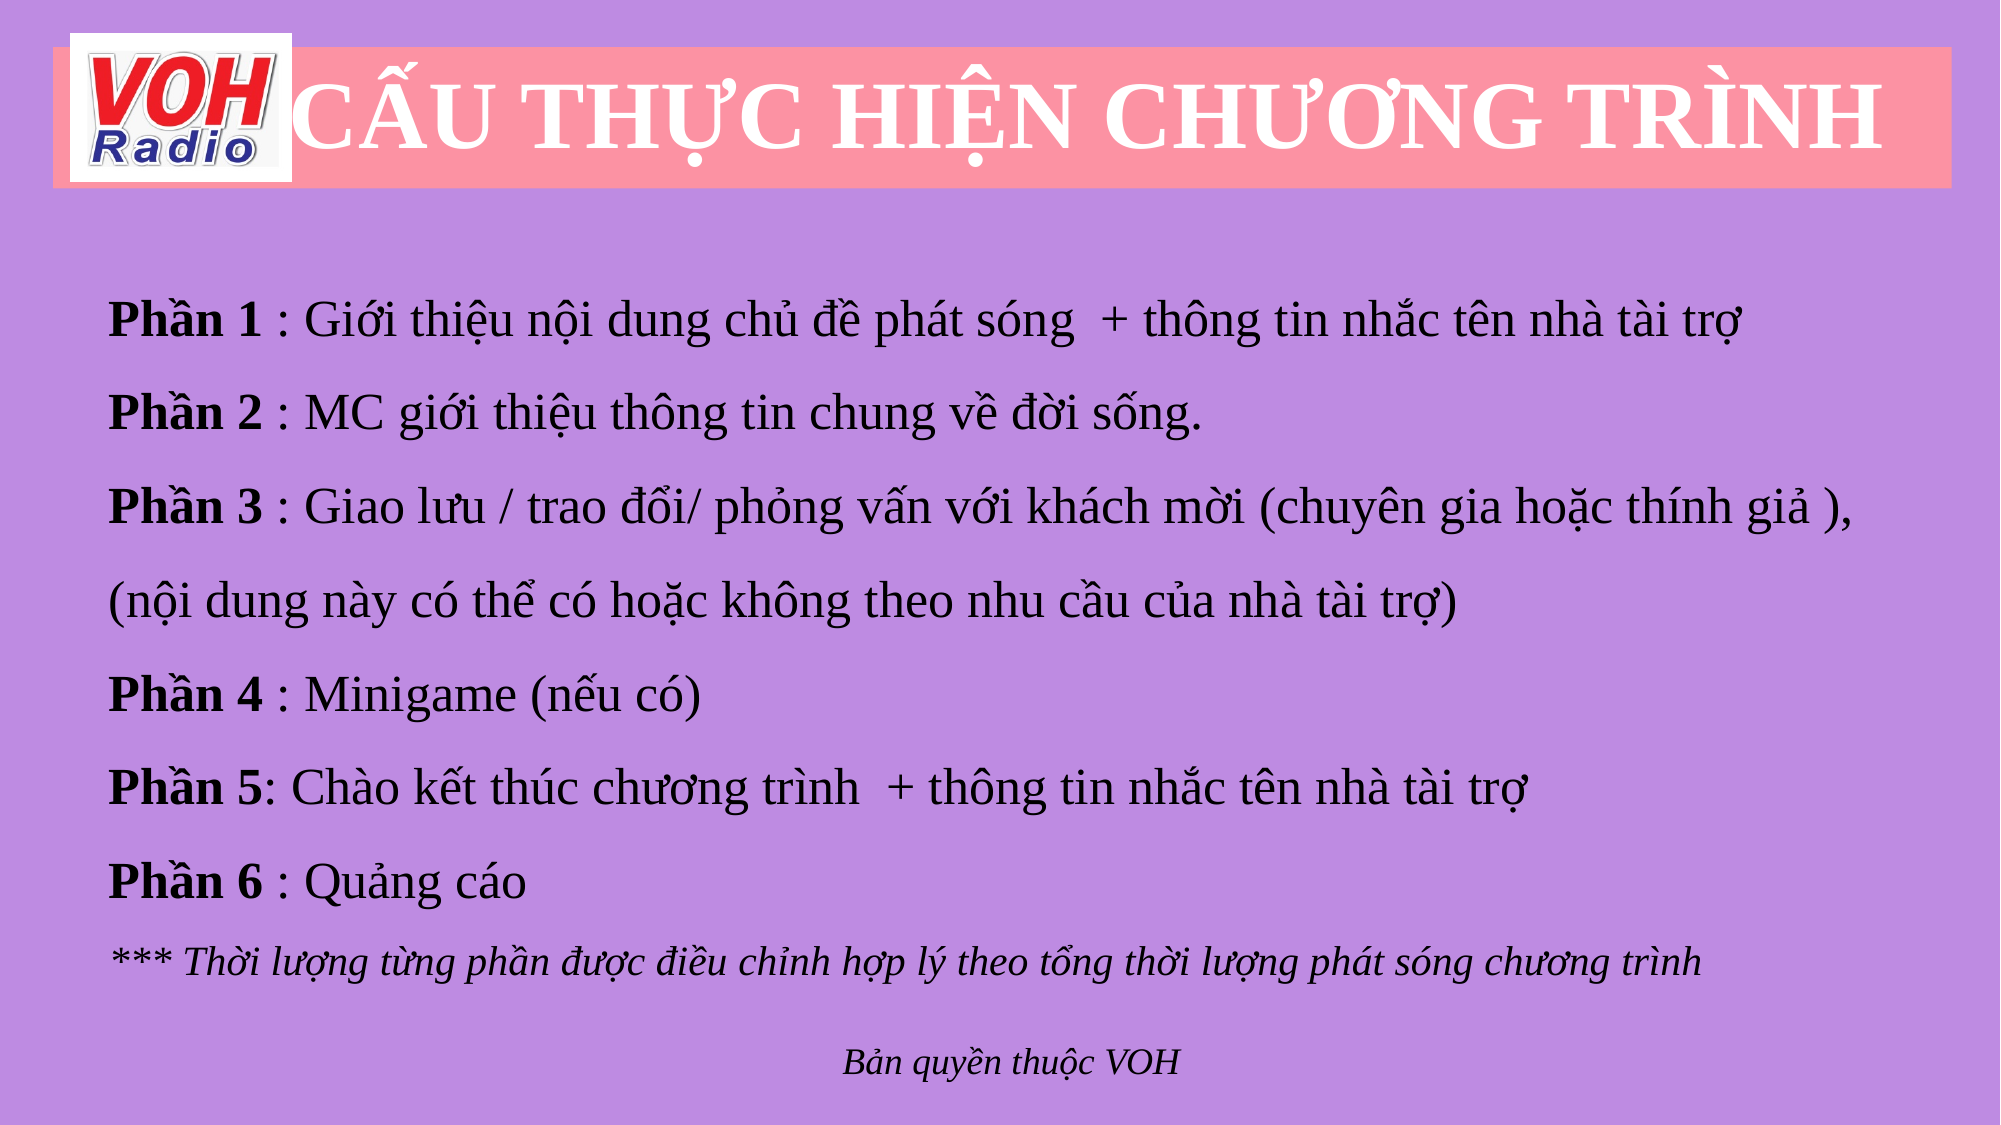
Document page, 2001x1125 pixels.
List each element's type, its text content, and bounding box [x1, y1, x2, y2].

picture [70, 33, 292, 182]
text_box Bản quyền thuộc VOH [827, 1030, 1196, 1090]
list CƠ CẤU THỰC HIỆN CHƯƠNG TRÌNH [53, 47, 1952, 189]
text_box Phần 1 : Giới thiệu nội dung chủ đề phát sóng + thông tin nhắc tên nhà tài trợ Phần 2 : MC giới thiệu thông tin chung về đời sống. Phần 3 : Giao lưu / trao đổi/ phỏng vấn với khách mời (chuyên gia hoặc thính giả ), (nội dung này có thể có hoặc không theo nhu cầu của nhà tài trợ) Phần 4 : Minigame (nếu có) Phần 5: Chào kết thúc chương trình + thông tin nhắc tên nhà tài trợ Phần 6 : Quảng cáo *** Thời lượng từng phần được điều chỉnh hợp lý theo tổng thời lượng phát sóng chương trình [94, 245, 1888, 992]
